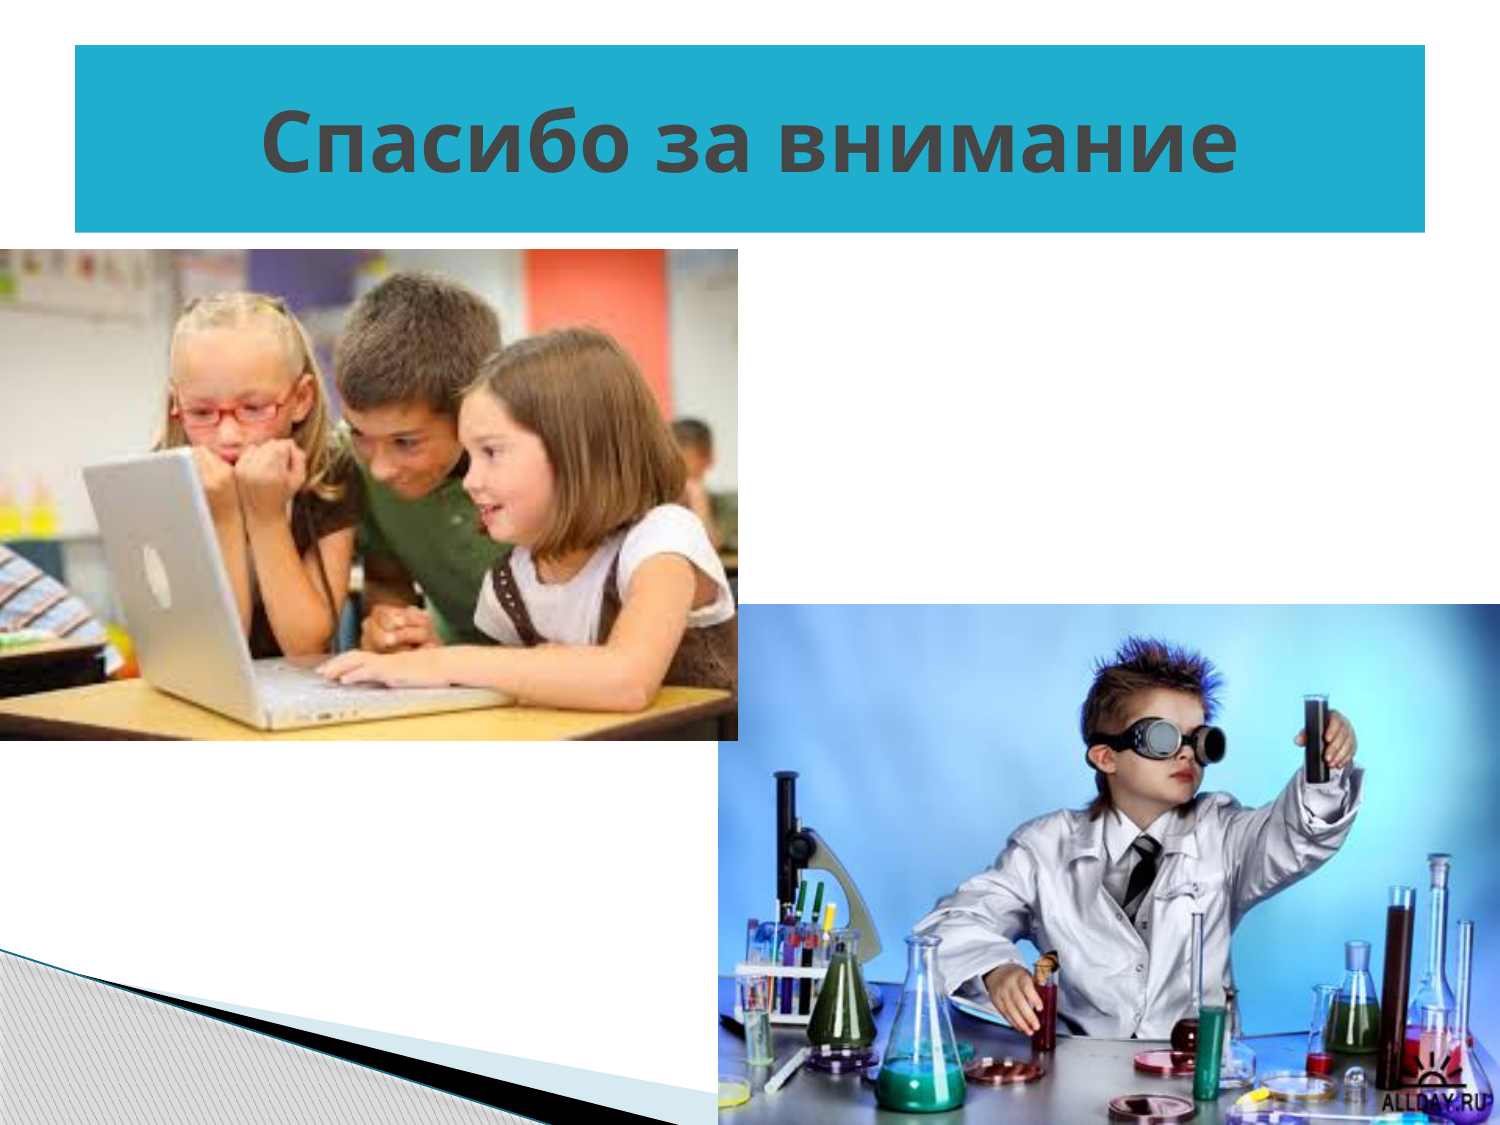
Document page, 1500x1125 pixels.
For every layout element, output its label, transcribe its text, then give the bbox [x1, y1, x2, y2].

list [718, 604, 1500, 1125]
title Спасибо за внимание [75, 45, 1425, 233]
picture [0, 249, 738, 741]
